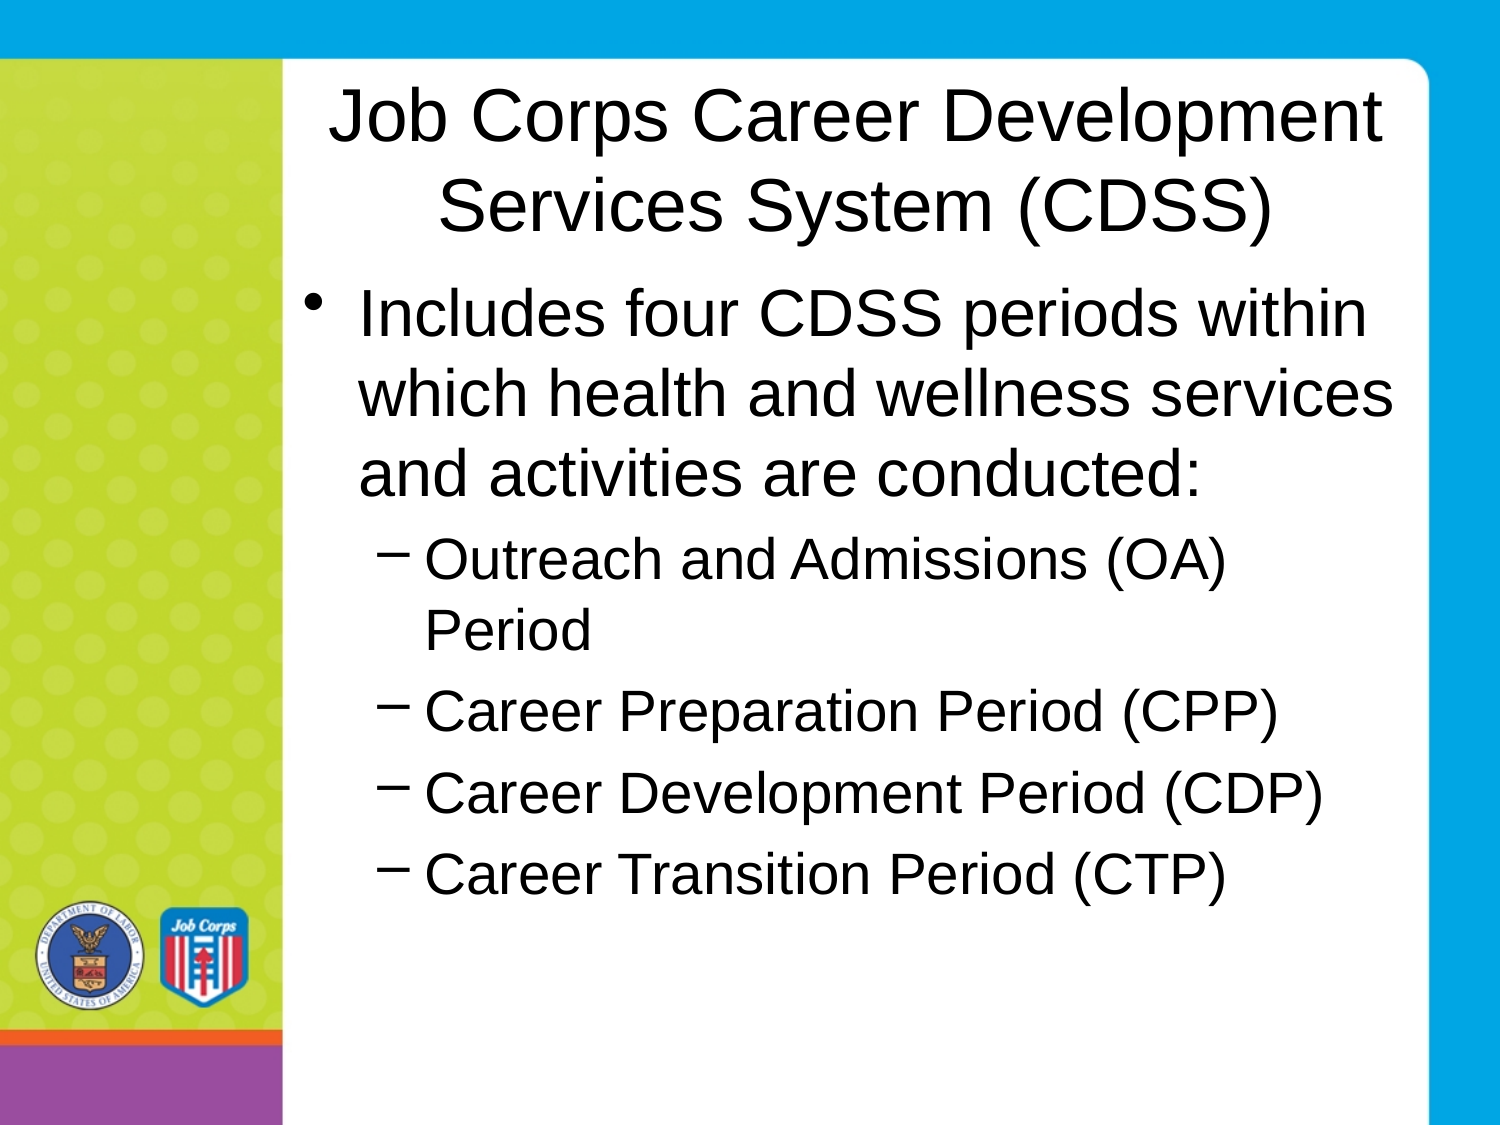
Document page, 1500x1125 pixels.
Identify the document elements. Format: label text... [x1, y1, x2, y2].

list Includes four CDSS periods within which health and wellness services and activities are conducted: Outreach and Admissions (OA) Period Career Preparation Period (CPP) Career Development Period (CDP) Career Transition Period (CTP) [287, 262, 1426, 926]
picture [0, 58, 1430, 1125]
title Job Corps Career Development Services System (CDSS) [287, 62, 1426, 251]
